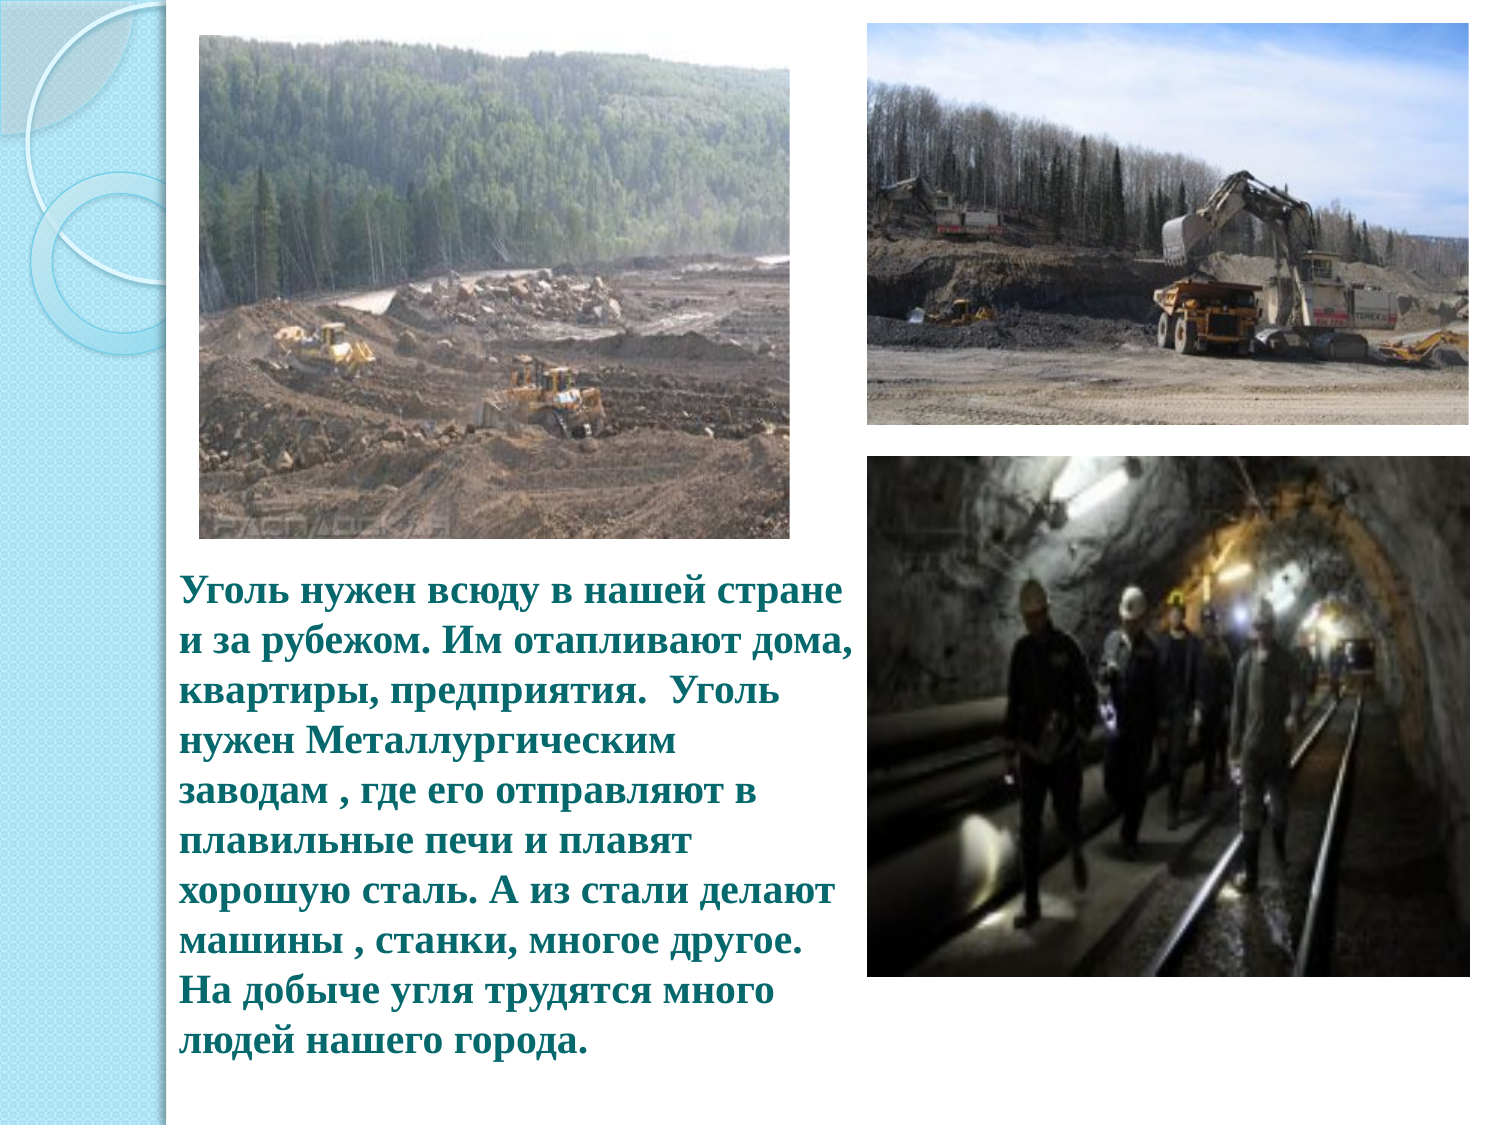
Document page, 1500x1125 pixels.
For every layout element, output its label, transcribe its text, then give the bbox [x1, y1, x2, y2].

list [866, 23, 1469, 426]
picture [198, 34, 791, 540]
picture [866, 456, 1470, 977]
text_box Уголь нужен всюду в нашей стране и за рубежом. Им отапливают дома, квартиры, предприятия. Уголь нужен Металлургическим заводам , где его отправляют в плавильные печи и плавят хорошую сталь. А из стали делают машины , станки, многое другое. На добыче угля трудятся много людей нашего города. [164, 554, 873, 1070]
